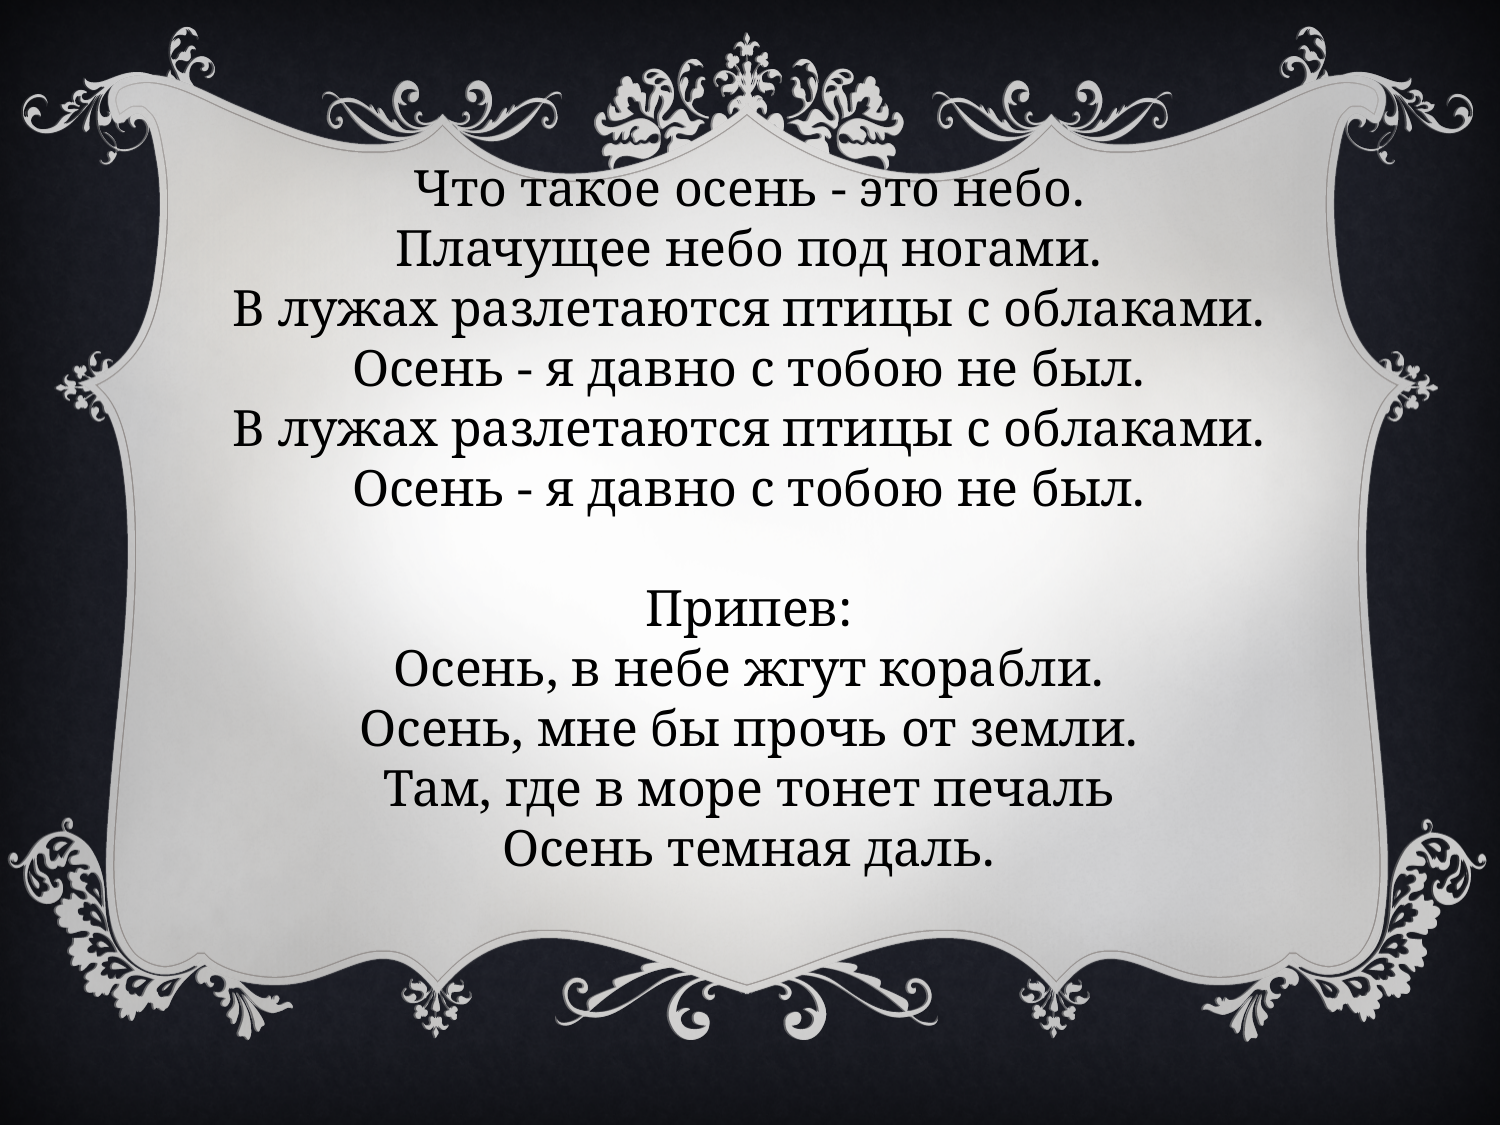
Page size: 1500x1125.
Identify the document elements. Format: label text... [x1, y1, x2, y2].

picture [0, 0, 1500, 1125]
text_box Что такое осень - это небо. Плачущее небо под ногами. В лужах разлетаются птицы с облаками. Осень - я давно с тобою не был. В лужах разлетаются птицы с облаками. Осень - я давно с тобою не был. Припев: Осень, в небе жгут корабли. Осень, мне бы прочь от земли. Там, где в море тонет печаль Осень темная даль. [170, 149, 1328, 947]
